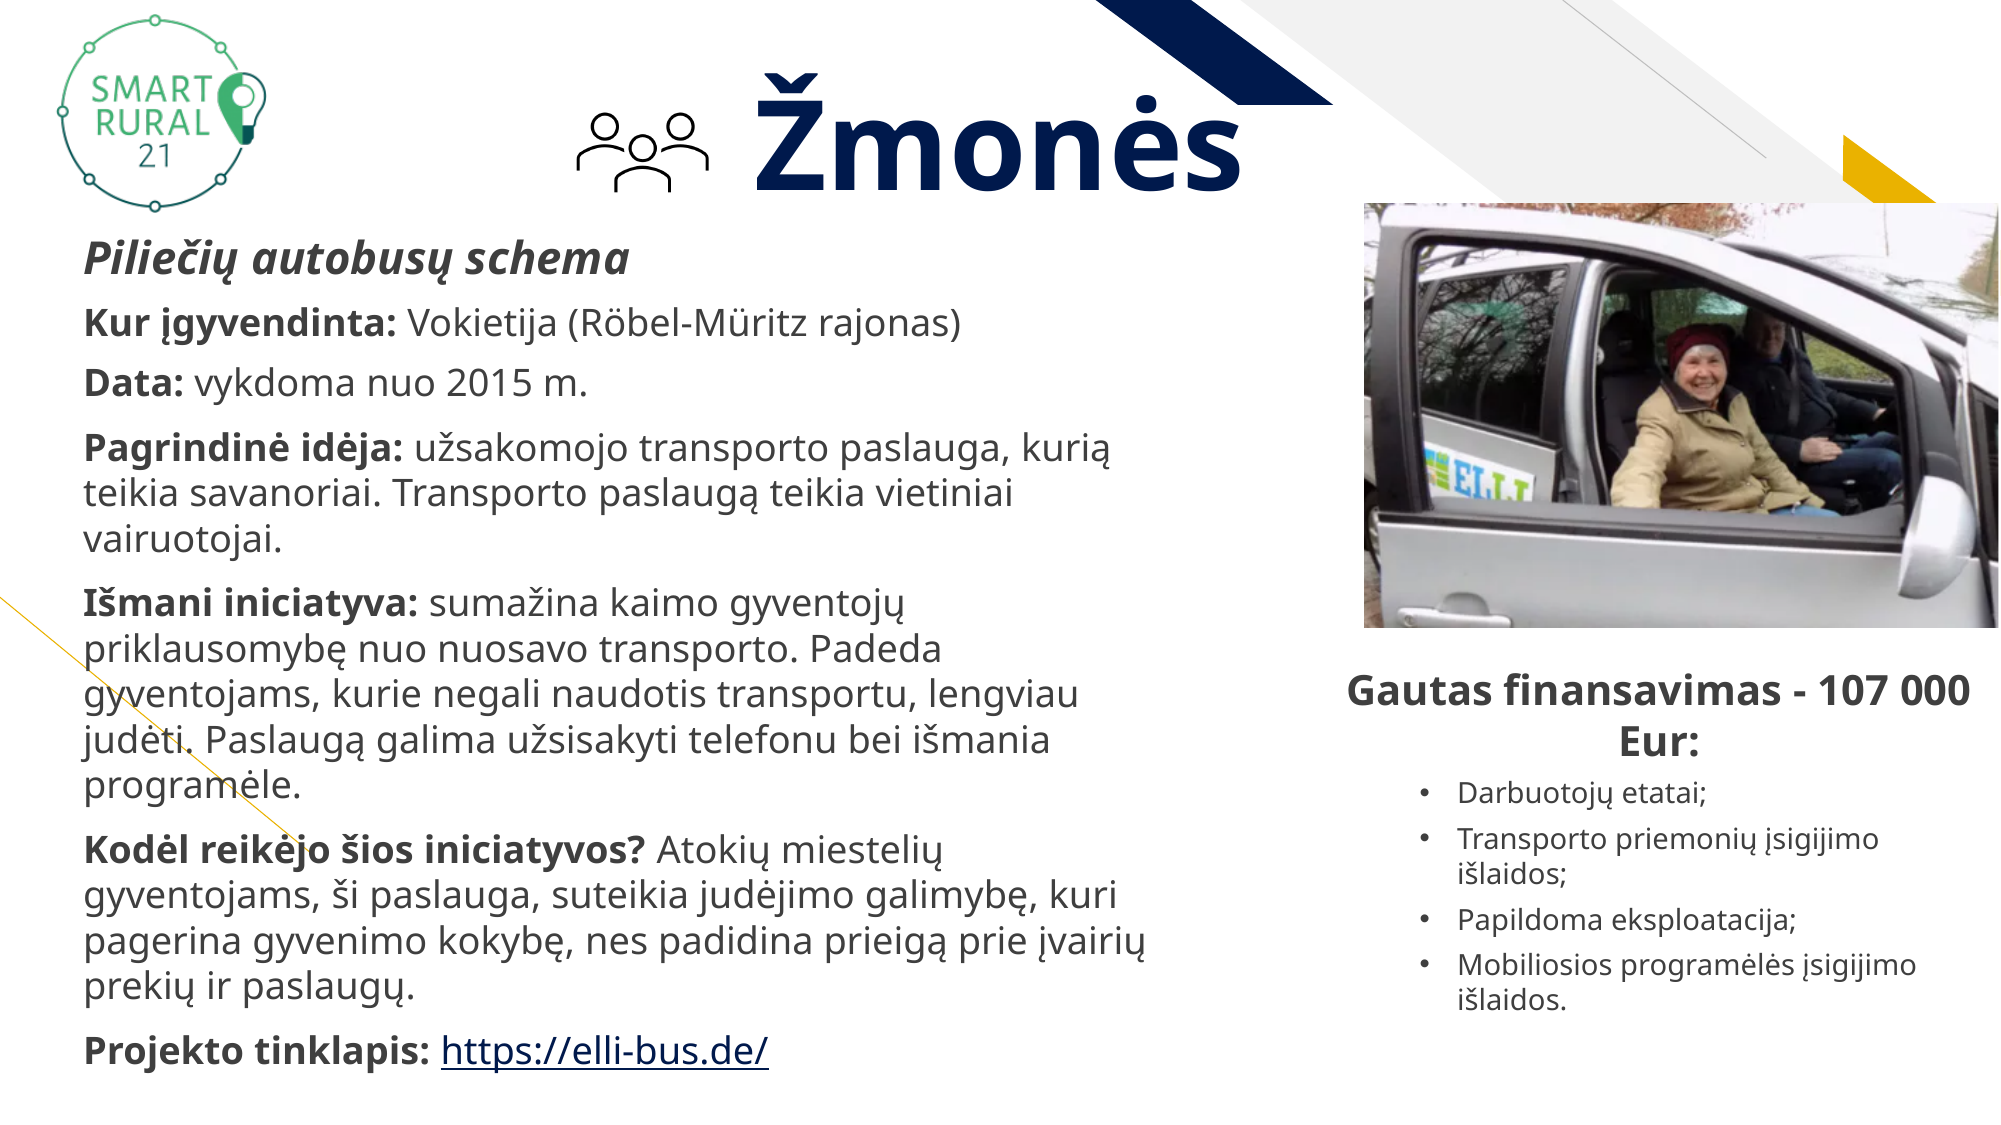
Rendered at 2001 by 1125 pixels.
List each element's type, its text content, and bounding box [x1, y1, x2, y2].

list Piliečių autobusų schema Kur įgyvendinta: Vokietija (Röbel-Müritz rajonas) Data: vykdoma nuo 2015 m. Pagrindinė idėja: užsakomojo transporto paslauga, kurią teikia savanoriai. Transporto paslaugą teikia vietiniai vairuotojai. Išmani iniciatyva: sumažina kaimo gyventojų priklausomybę nuo nuosavo transporto. Padeda gyventojams, kurie negali naudotis transportu, lengviau judėti. Paslaugą galima užsisakyti telefonu bei išmania programėle. Kodėl reikėjo šios iniciatyvos? Atokių miestelių gyventojams, ši paslauga, suteikia judėjimo galimybę, kuri pagerina gyvenimo kokybę, nes padidina prieigą prie įvairių prekių ir paslaugų. Projekto tinklapis: https://elli-bus.de/ [68, 228, 1196, 1095]
picture [1364, 203, 2000, 628]
picture [0, 0, 323, 228]
picture [567, 77, 718, 228]
title Žmonės [323, 0, 1863, 218]
text_box Gautas finansavimas - 107 000 Eur: Darbuotojų etatai; Transporto priemonių įsigijimo išlaidos; Papildoma eksploatacija; Mobiliosios programėlės įsigijimo išlaidos. [1329, 656, 1989, 1125]
